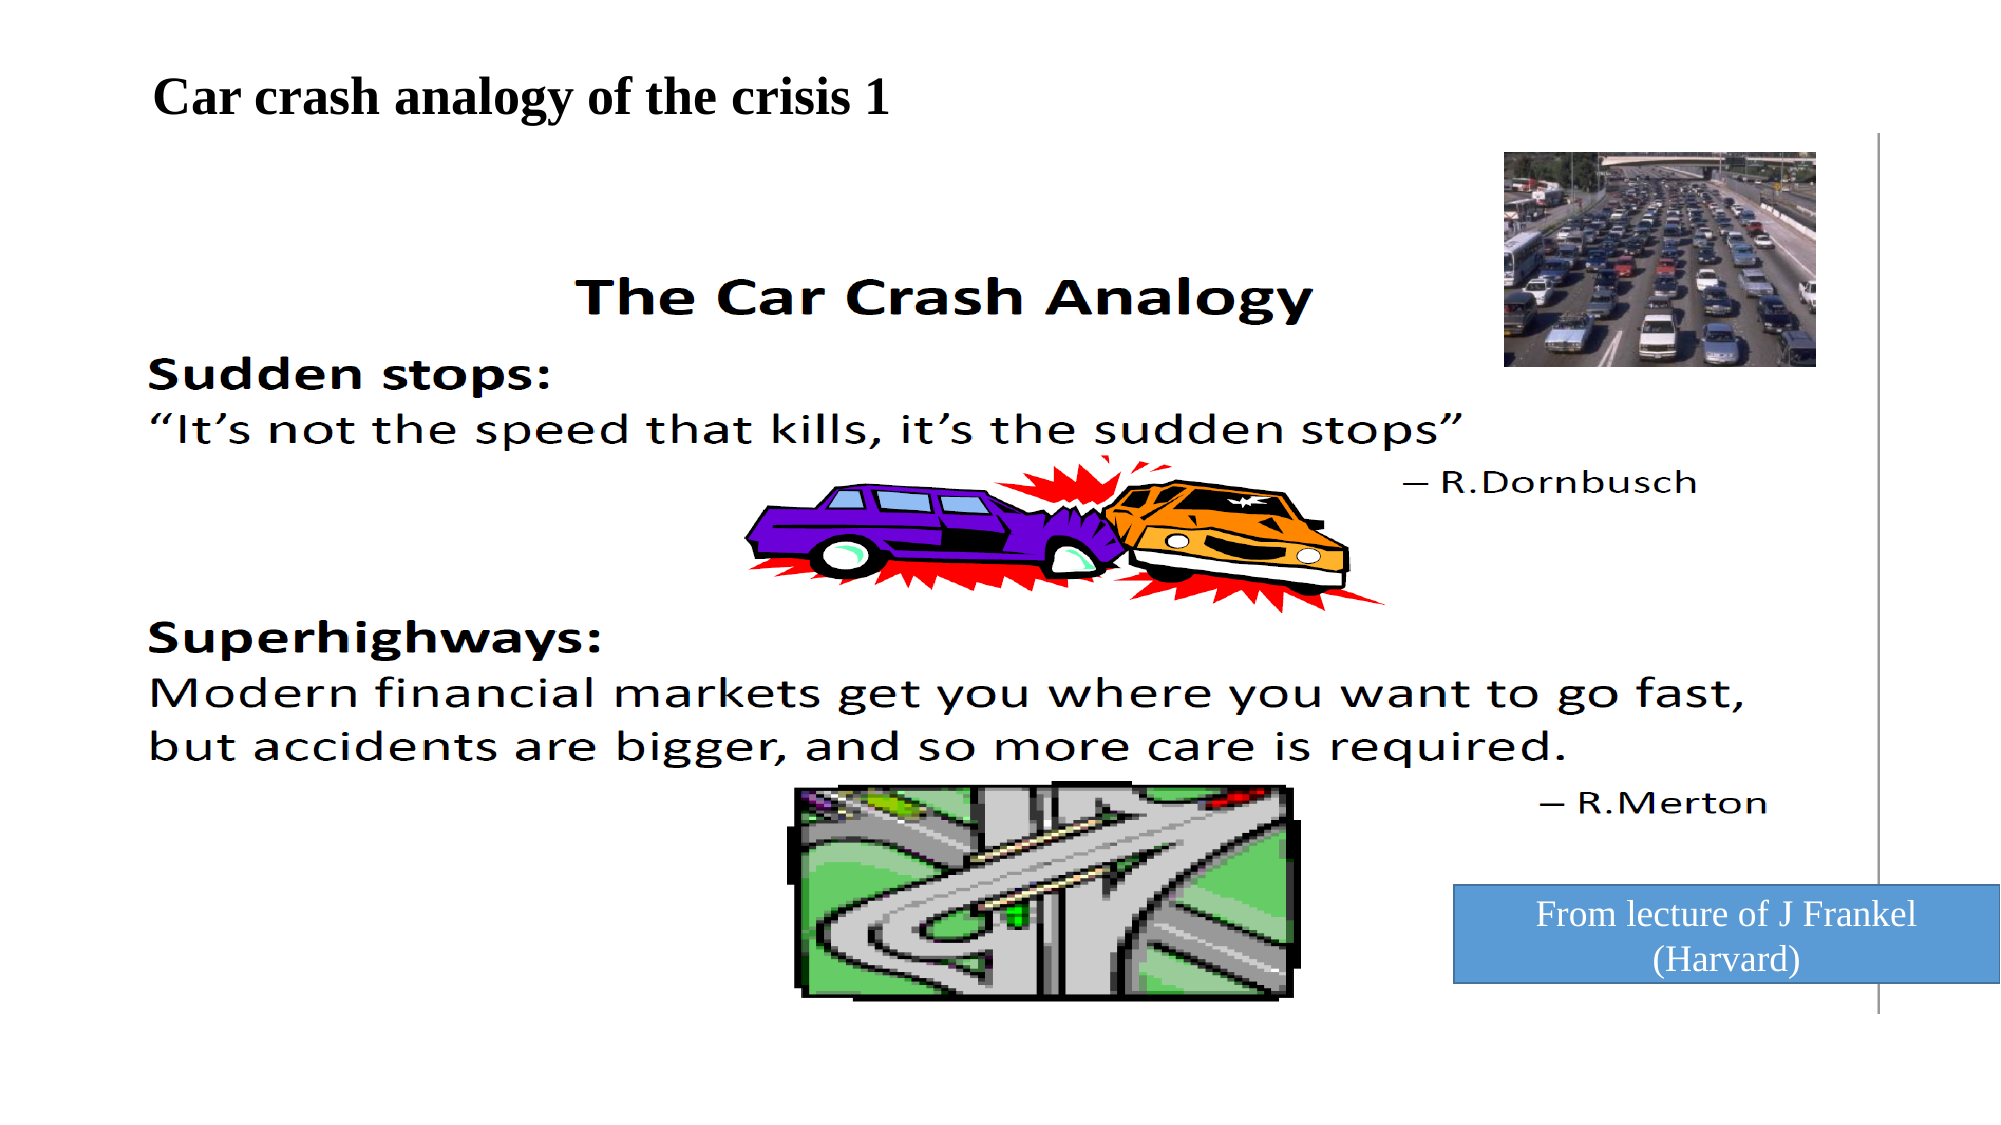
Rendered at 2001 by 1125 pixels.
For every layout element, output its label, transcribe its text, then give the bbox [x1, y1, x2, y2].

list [103, 133, 1880, 1014]
title Car crash analogy of the crisis 1 [137, 59, 1863, 133]
text_box From lecture of J Frankel (Harvard) [1880, 884, 2000, 984]
